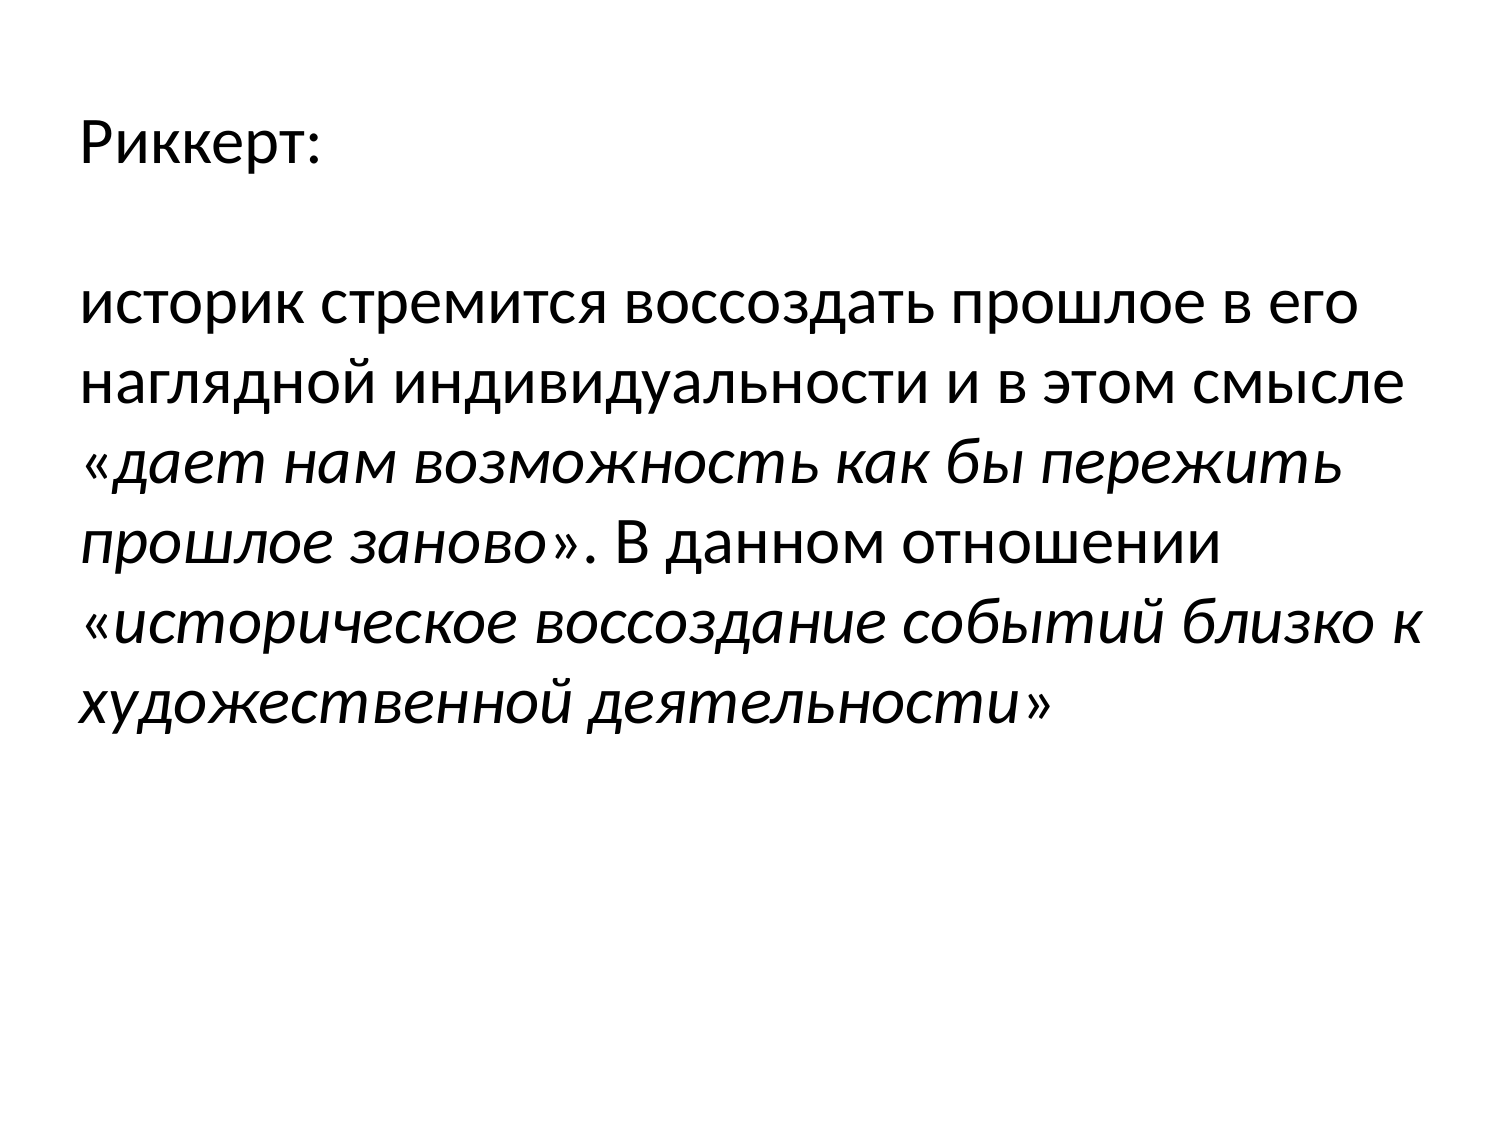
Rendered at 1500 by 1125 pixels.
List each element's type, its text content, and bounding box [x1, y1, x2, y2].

text_box Риккерт: историк стремится воссоздать прошлое в его наглядной индивидуальности и в этом смысле «дает нам возможность как бы пережить прошлое заново». В данном отношении «историческое воссоздание событий близко к художественной деятельности» [64, 89, 1483, 745]
